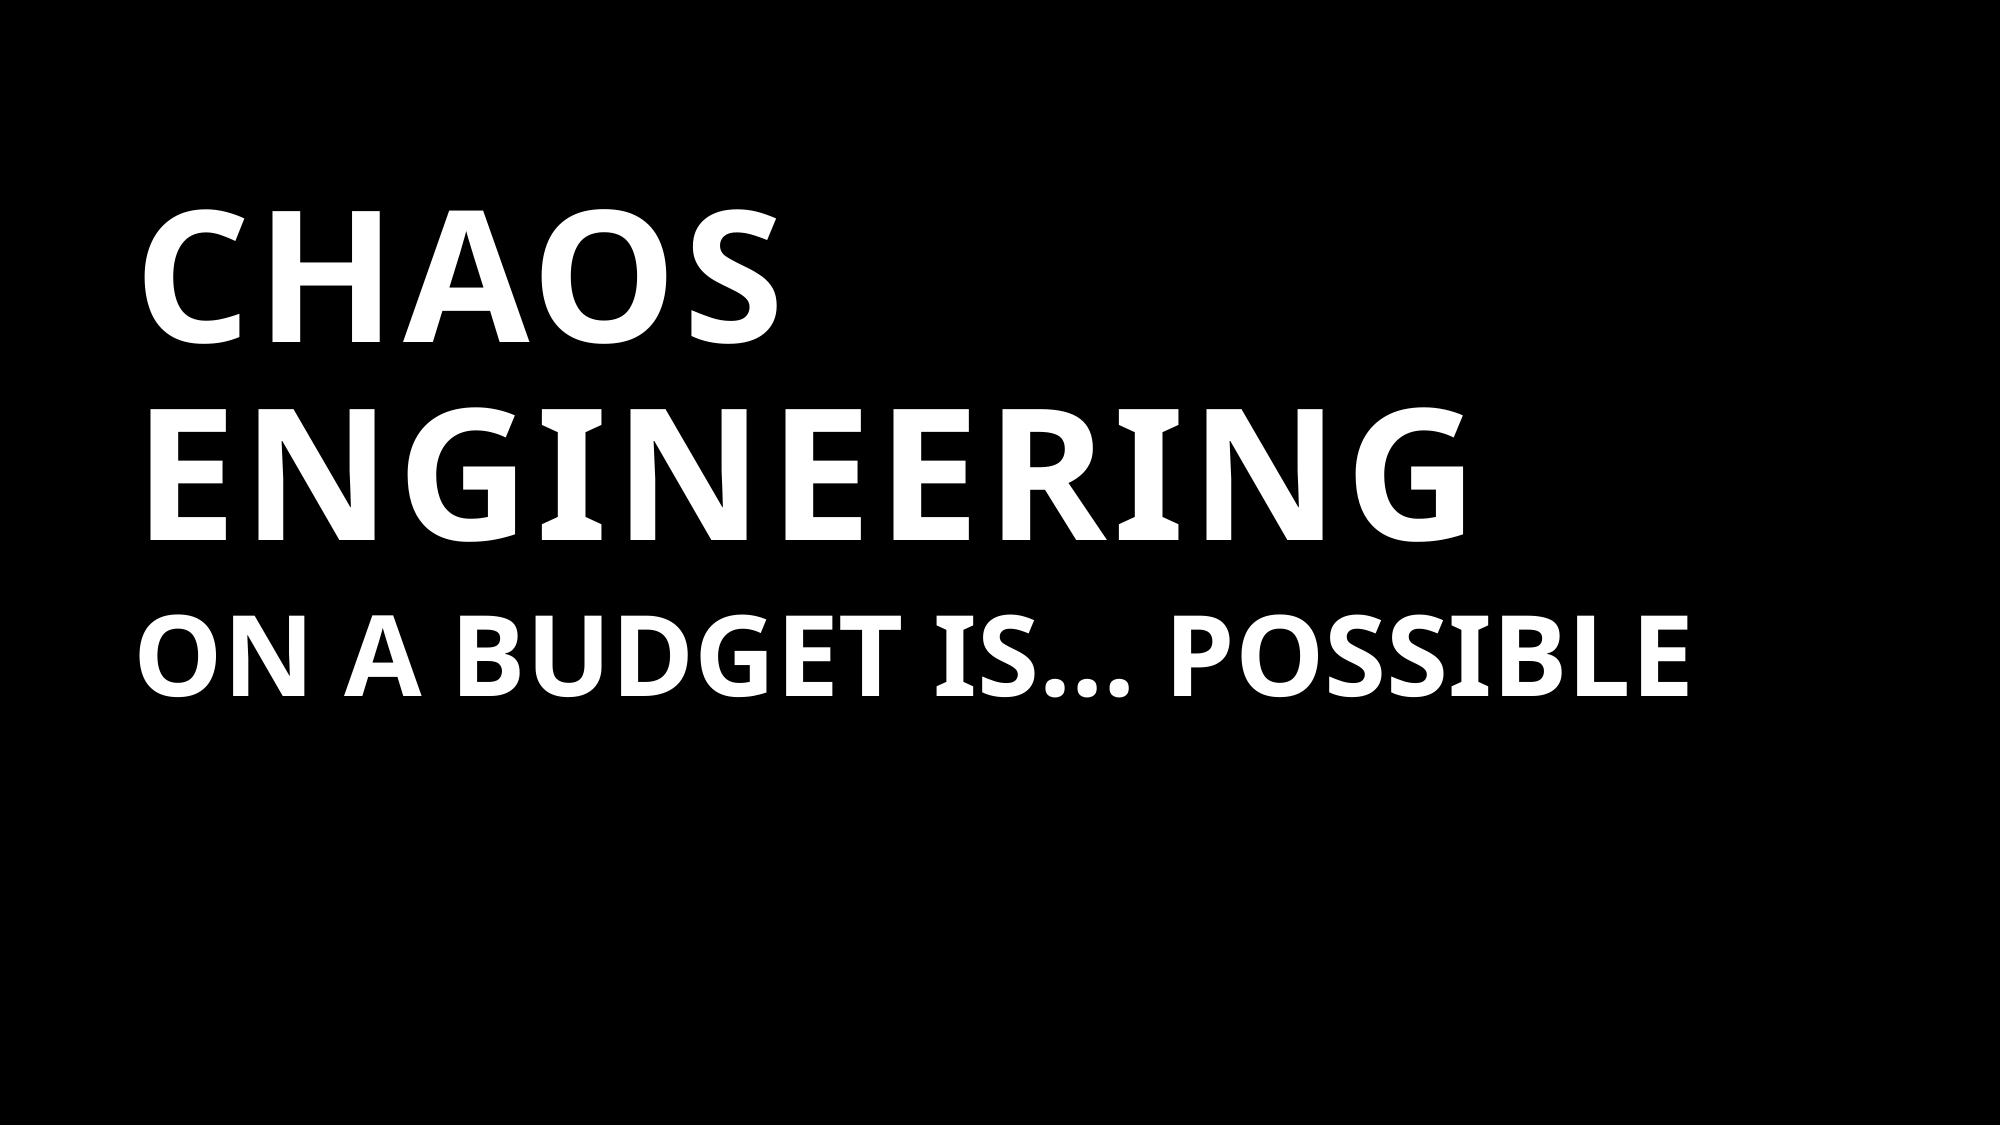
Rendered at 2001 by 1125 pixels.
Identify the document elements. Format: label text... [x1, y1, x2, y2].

text_box ON A BUDGET IS… POSSIBLE [119, 591, 1794, 807]
text_box CHAOS ENGINEERING [119, 176, 1881, 588]
